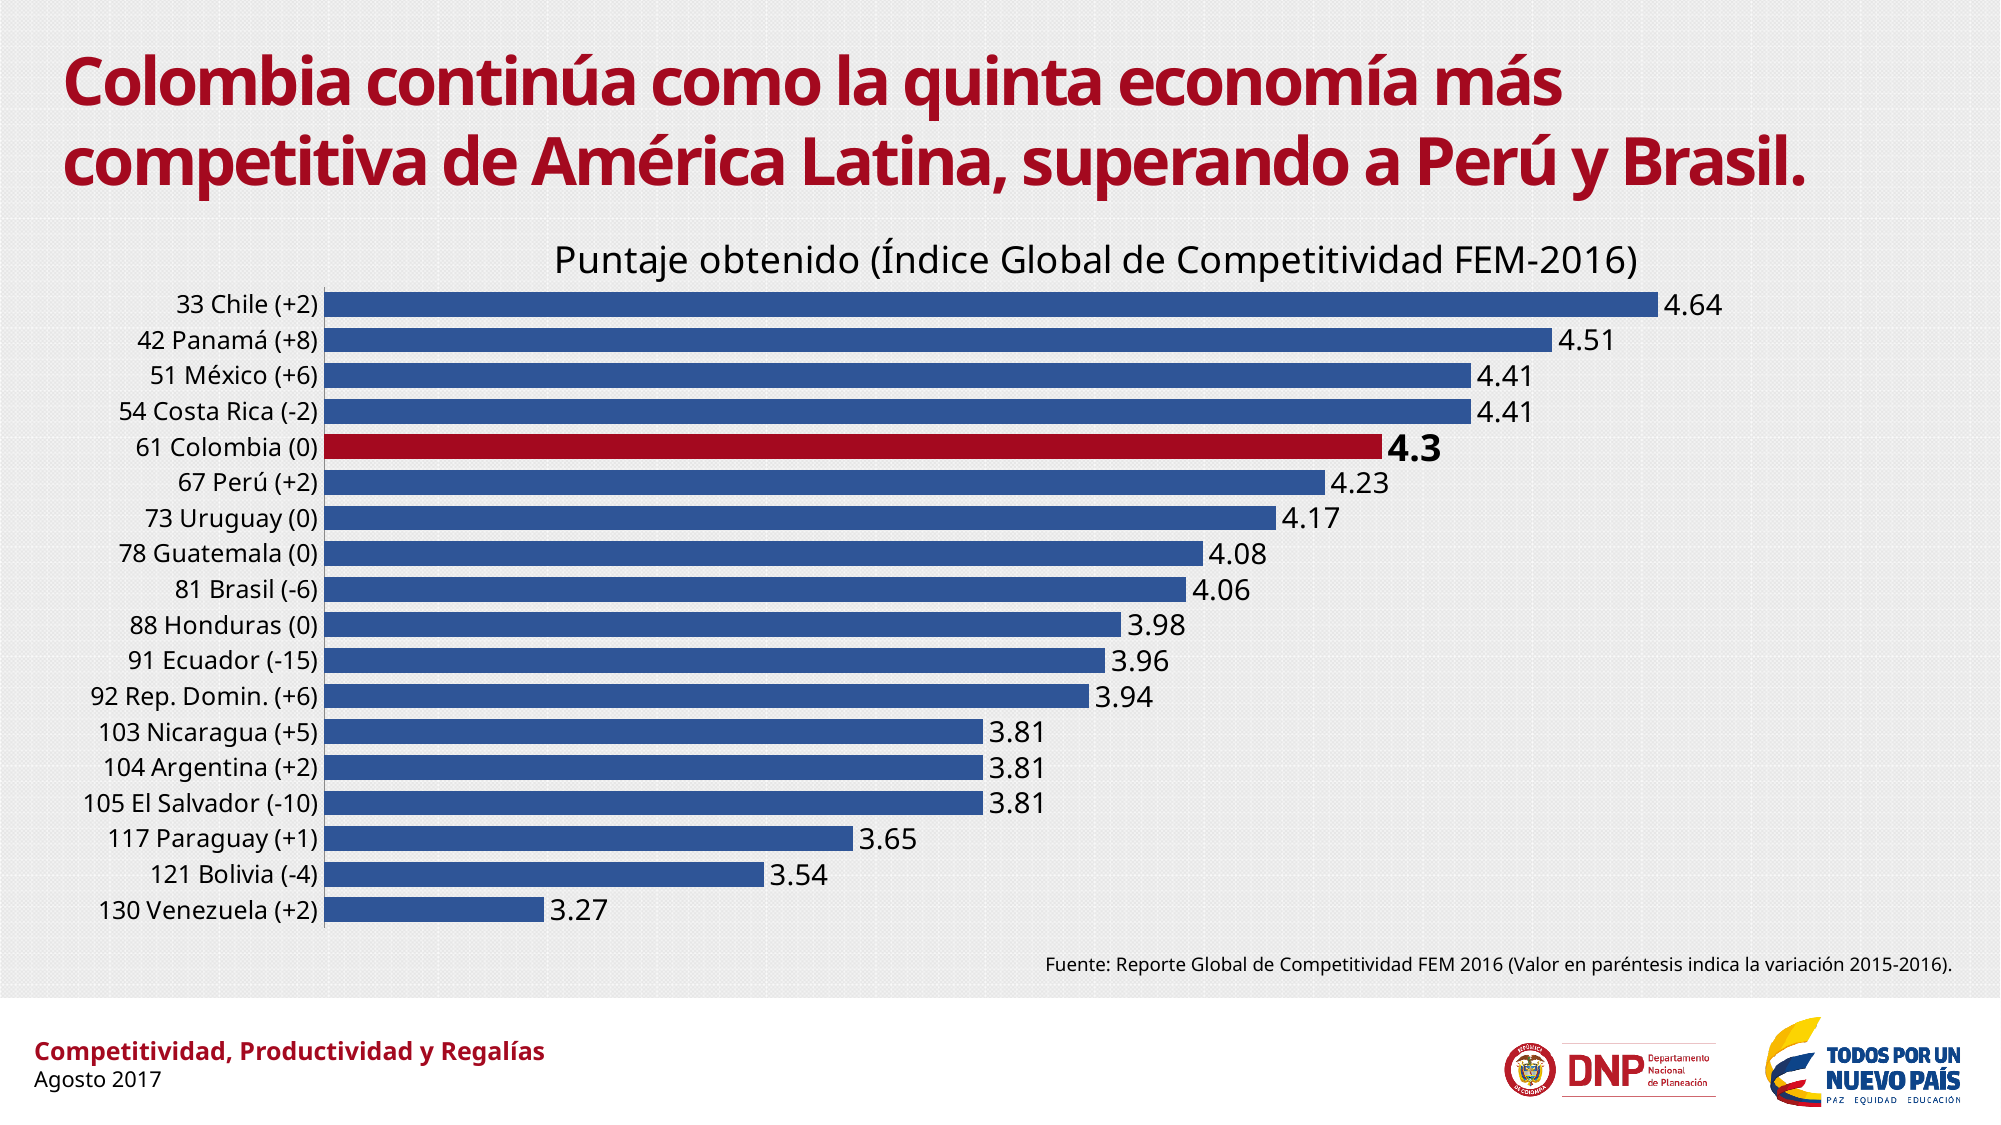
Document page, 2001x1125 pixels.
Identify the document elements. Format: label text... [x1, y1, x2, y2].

picture [0, 0, 2001, 1125]
title Colombia continúa como la quinta economía más competitiva de América Latina, superando a Perú y Brasil. [47, 30, 1953, 123]
list Fuente: Reporte Global de Competitividad FEM 2016 (Valor en paréntesis indica la variación 2015-2016). [829, 940, 1967, 987]
chart [65, 218, 1951, 931]
